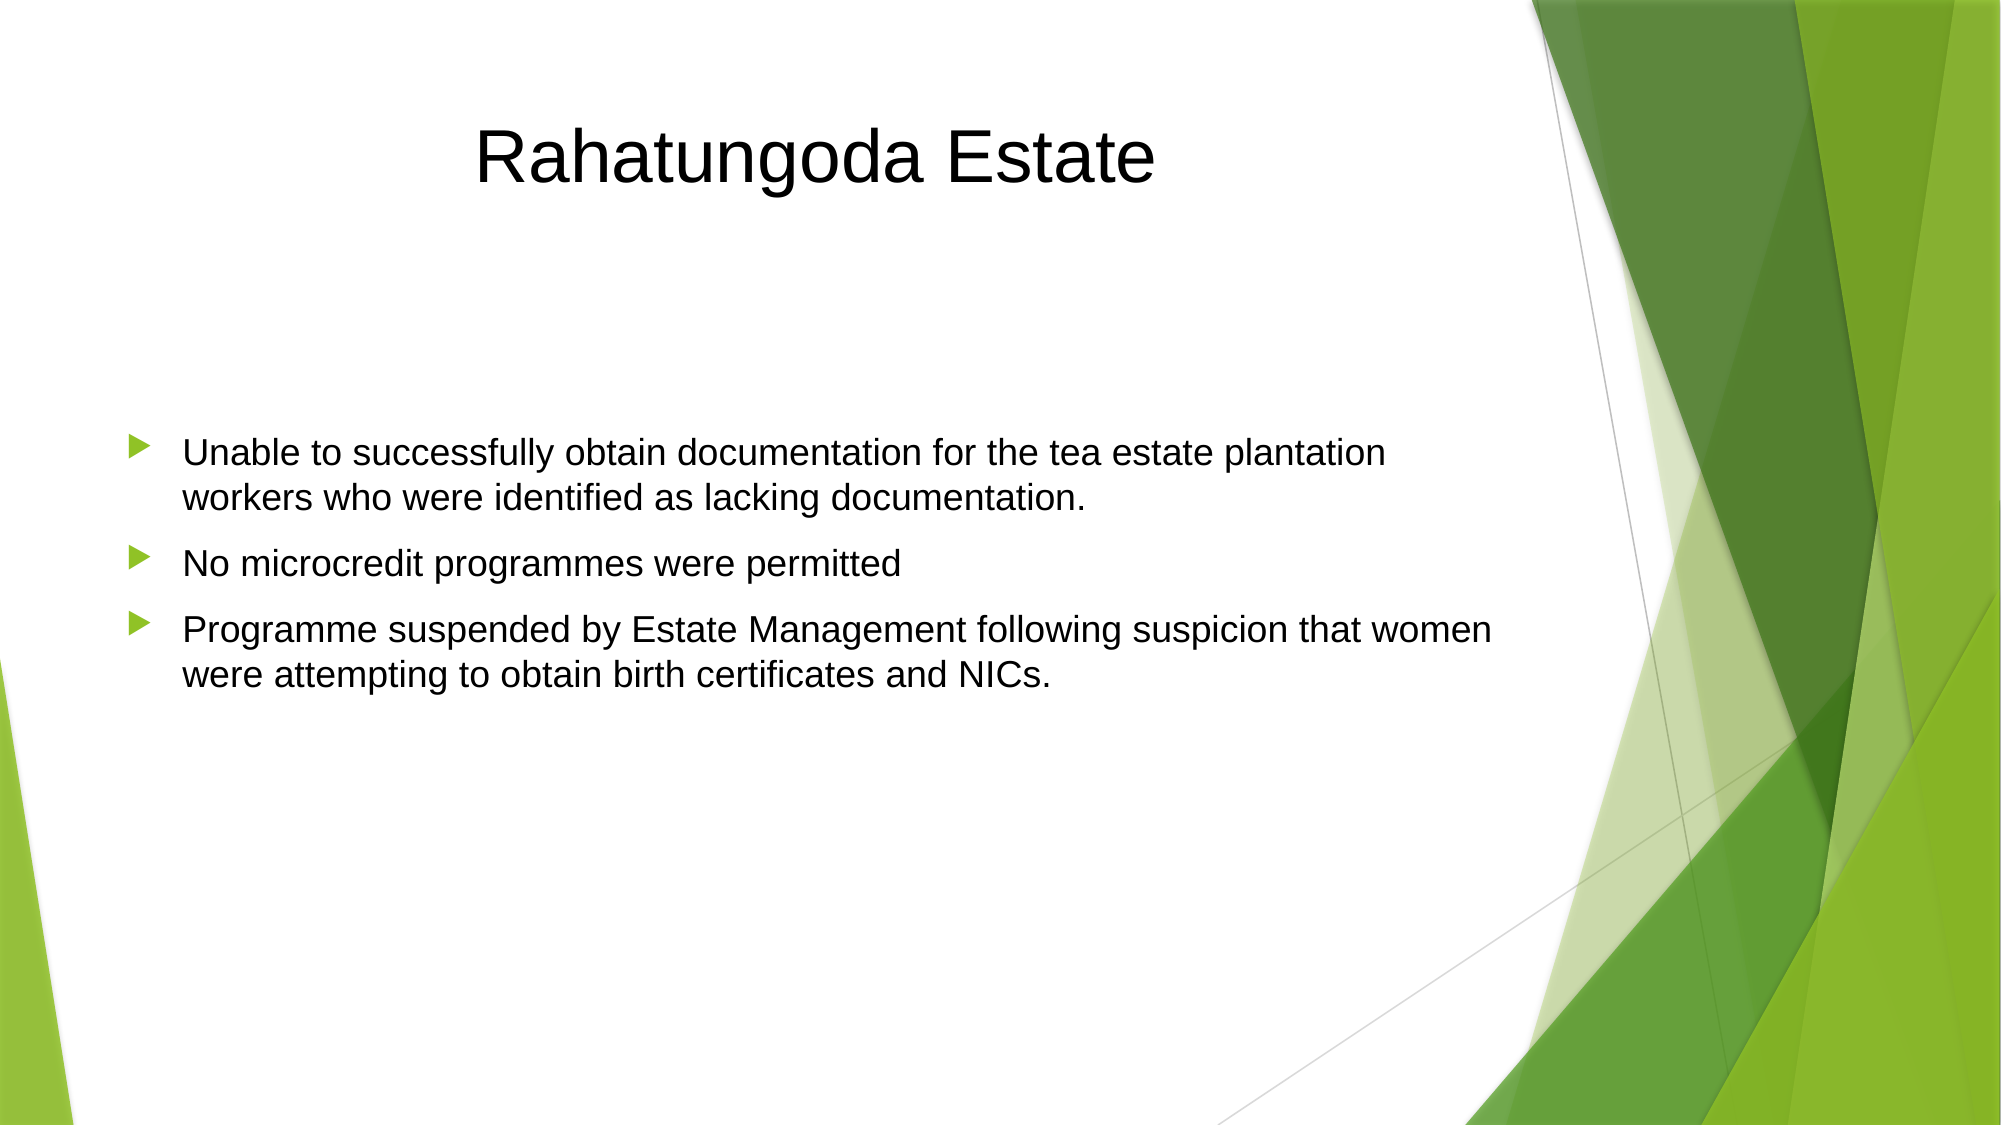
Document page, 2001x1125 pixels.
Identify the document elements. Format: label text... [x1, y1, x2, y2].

title Rahatungoda Estate [111, 99, 1522, 317]
list Unable to successfully obtain documentation for the tea estate plantation workers who were identified as lacking documentation. No microcredit programmes were permitted Programme suspended by Estate Management following suspicion that women were attempting to obtain birth certificates and NICs. [111, 354, 1522, 992]
